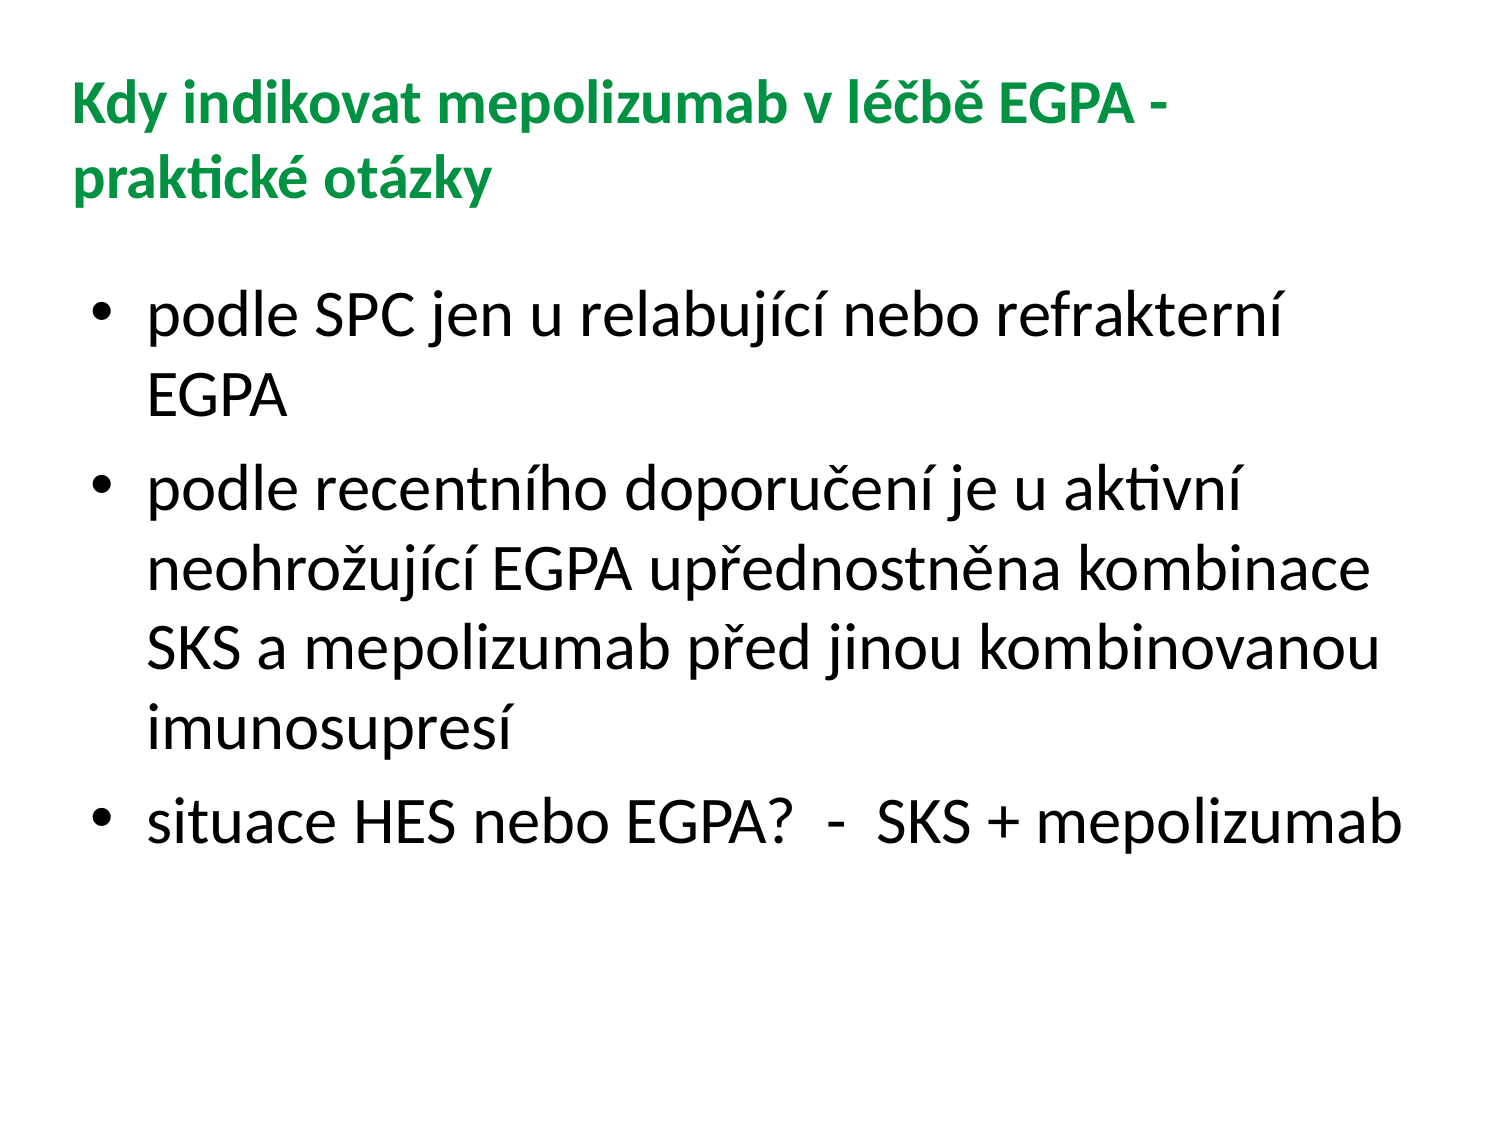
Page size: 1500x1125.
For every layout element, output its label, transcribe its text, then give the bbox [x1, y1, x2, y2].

list podle SPC jen u relabující nebo refrakterní EGPA podle recentního doporučení je u aktivní neohrožující EGPA upřednostněna kombinace SKS a mepolizumab před jinou kombinovanou imunosupresí situace HES nebo EGPA? - SKS + mepolizumab [75, 262, 1425, 1005]
title Kdy indikovat mepolizumab v léčbě EGPA - praktické otázky [57, 39, 1425, 233]
